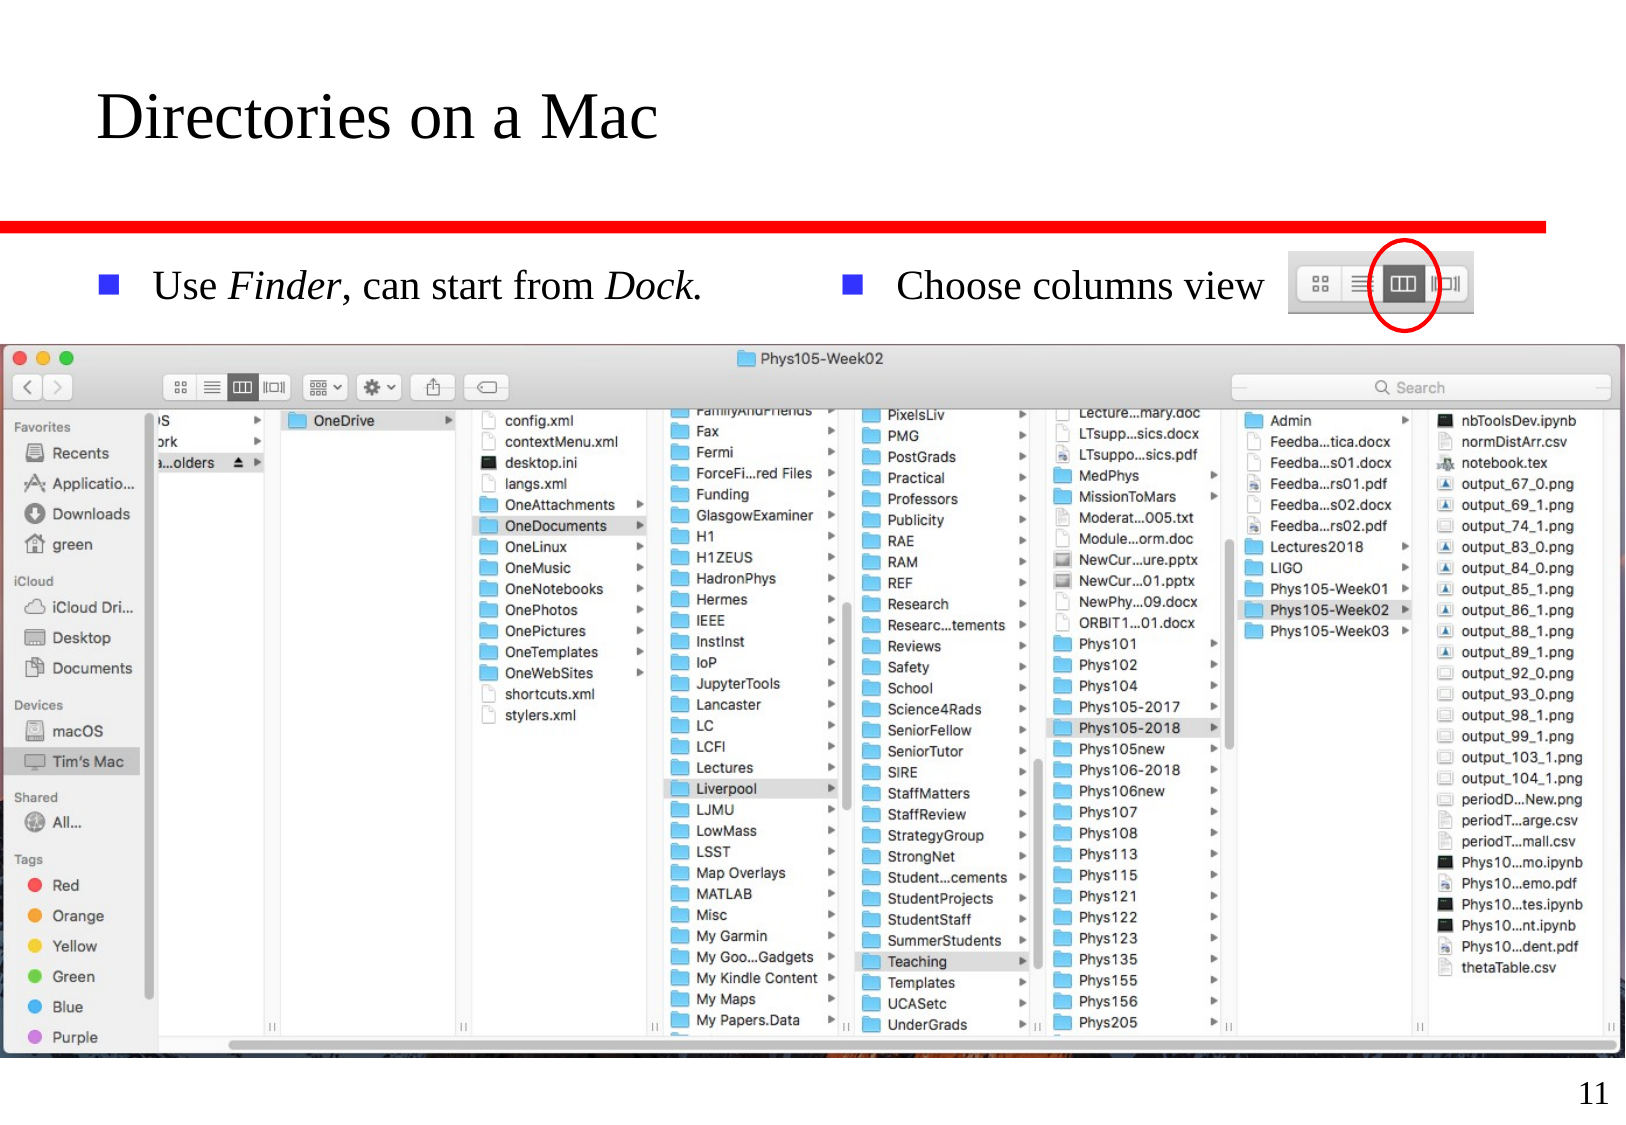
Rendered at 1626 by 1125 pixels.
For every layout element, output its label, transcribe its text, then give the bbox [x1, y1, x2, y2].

text_box Choose columns view [838, 255, 1267, 308]
text_box [0, 343, 1625, 1058]
text_box Use Finder, can start from Dock. [94, 255, 704, 308]
text_box 11 [1245, 1063, 1625, 1124]
text_box [1288, 251, 1380, 314]
text_box [1369, 240, 1441, 332]
title Directories on a Mac [93, 15, 660, 206]
text_box [1429, 251, 1474, 314]
